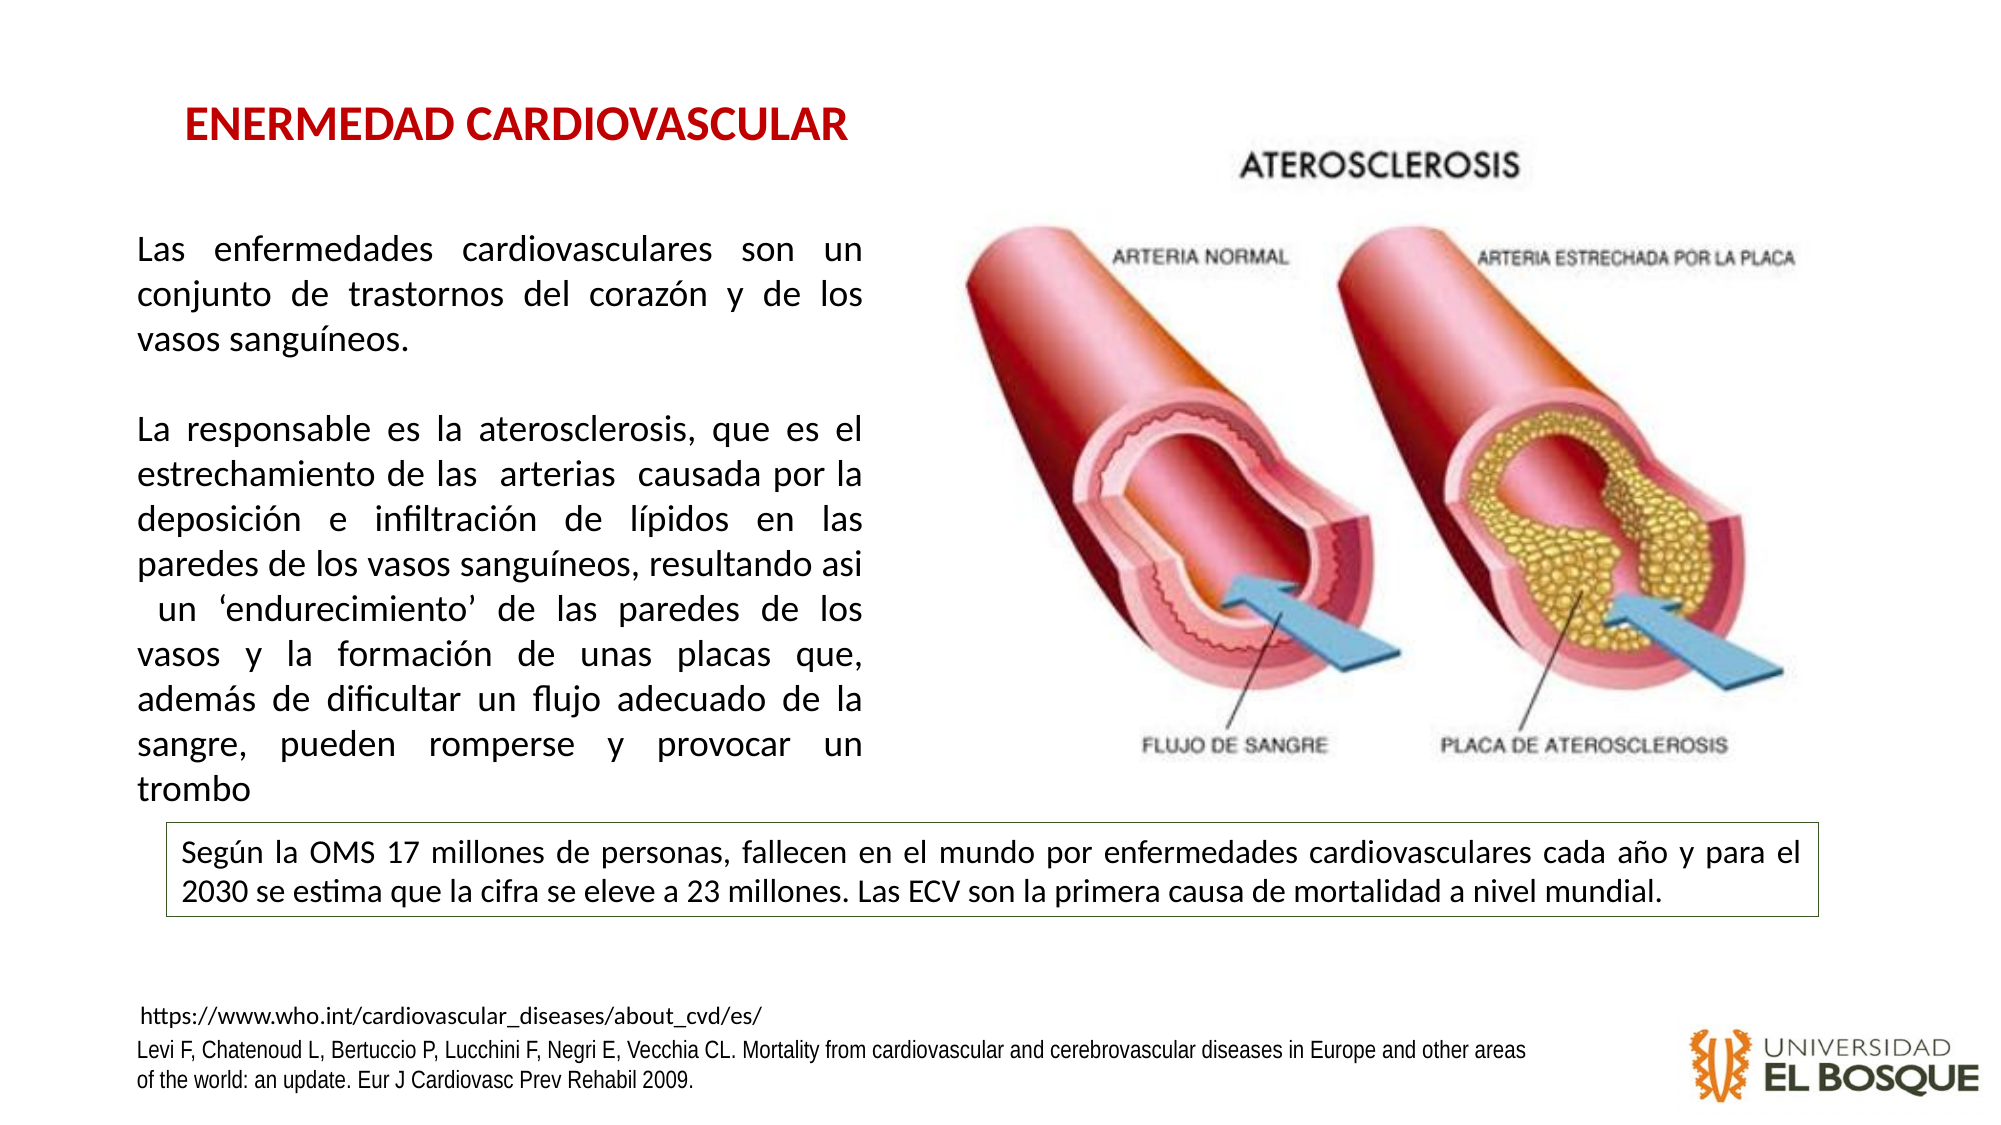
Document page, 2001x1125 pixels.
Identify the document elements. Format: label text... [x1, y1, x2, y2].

picture [926, 120, 1811, 784]
text_box Levi F, Chatenoud L, Bertuccio P, Lucchini F, Negri E, Vecchia CL. Mortality from cardiovascular and cerebrovascular diseases in Europe and other areas of the world: an update. Eur J Cardiovasc Prev Rehabil 2009. [122, 1026, 1566, 1102]
text_box https://www.who.int/cardiovascular_diseases/about_cvd/es/ [125, 992, 779, 1026]
text_box Según la OMS 17 millones de personas, fallecen en el mundo por enfermedades cardiovasculares cada año y para el 2030 se estima que la cifra se eleve a 23 millones. Las ECV son la primera causa de mortalidad a nivel mundial. [166, 822, 1819, 917]
text_box ENERMEDAD CARDIOVASCULAR [169, 82, 864, 158]
picture [1674, 1014, 1994, 1115]
text_box Las enfermedades cardiovasculares son un conjunto de trastornos del corazón y de los vasos sanguíneos. La responsable es la aterosclerosis, que es el estrechamiento de las arterias causada por la deposición e infiltración de lípidos en las paredes de los vasos sanguíneos, resultando asi un ‘endurecimiento’ de las paredes de los vasos y la formación de unas placas que, además de dificultar un flujo adecuado de la sangre, pueden romperse y provocar un trombo [122, 216, 879, 817]
